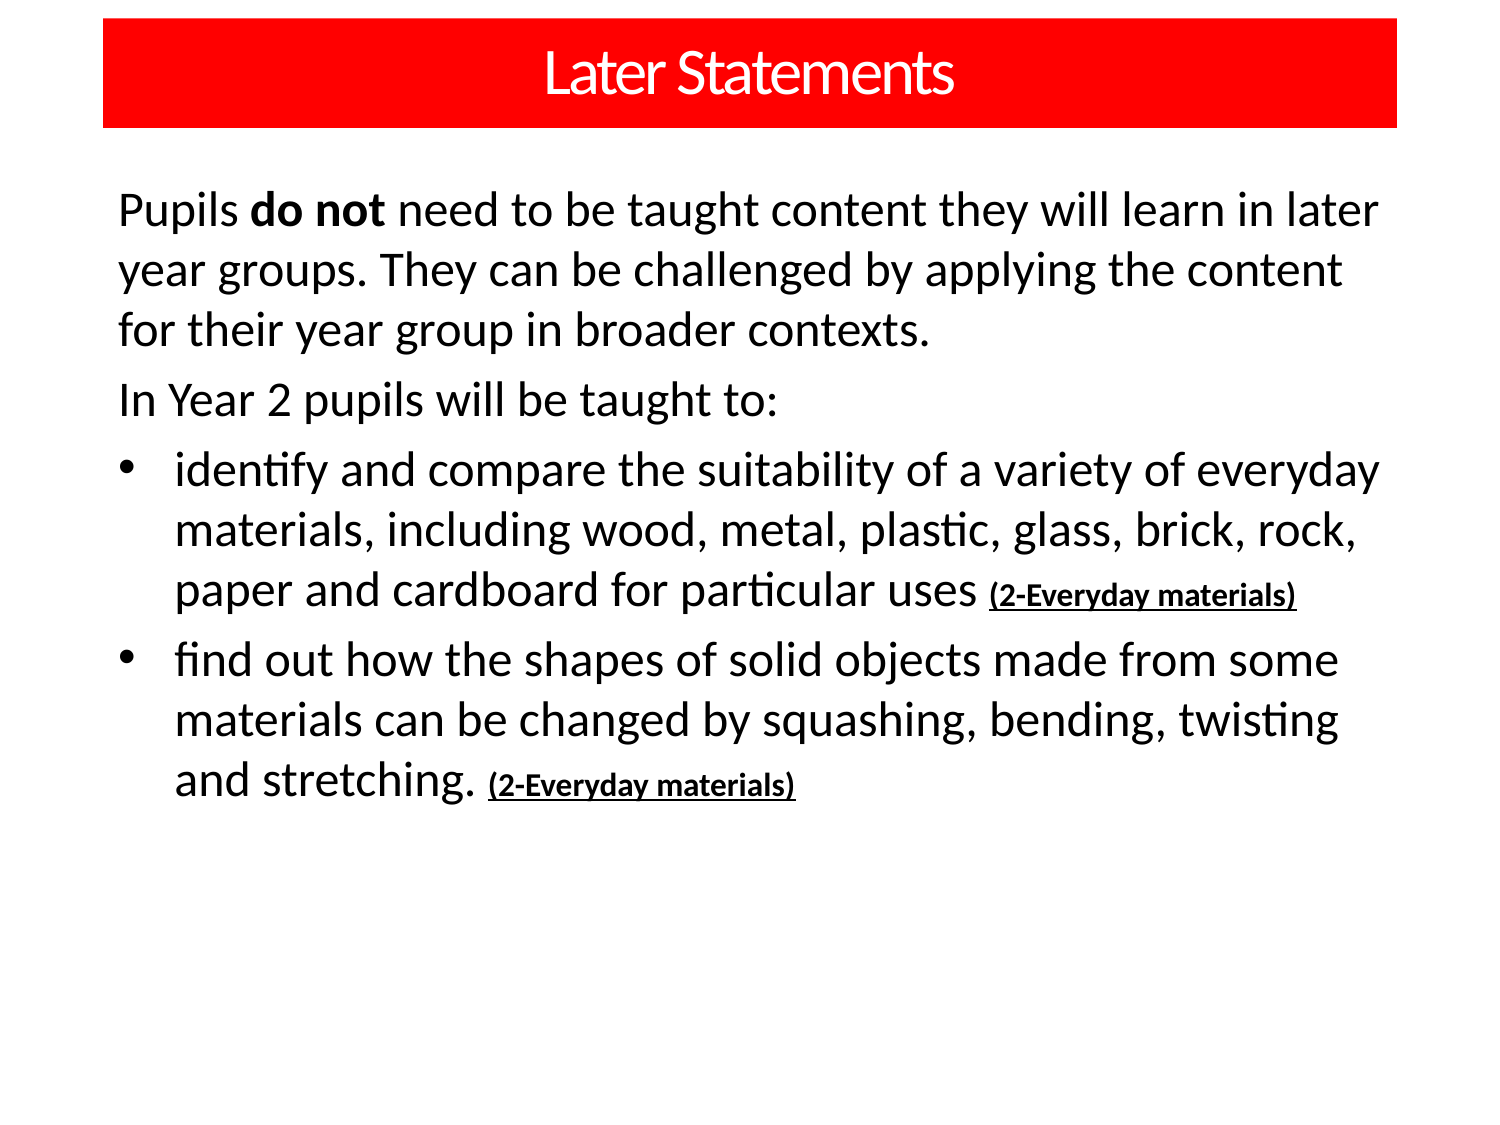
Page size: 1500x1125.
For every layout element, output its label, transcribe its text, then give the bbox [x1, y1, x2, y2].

list Pupils do not need to be taught content they will learn in later year groups. They can be challenged by applying the content for their year group in broader contexts. In Year 2 pupils will be taught to: identify and compare the suitability of a variety of everyday materials, including wood, metal, plastic, glass, brick, rock, paper and cardboard for particular uses (2-Everyday materials) find out how the shapes of solid objects made from some materials can be changed by squashing, bending, twisting and stretching. (2-Everyday materials) [103, 169, 1397, 956]
text_box Later Statements [103, 18, 1397, 128]
